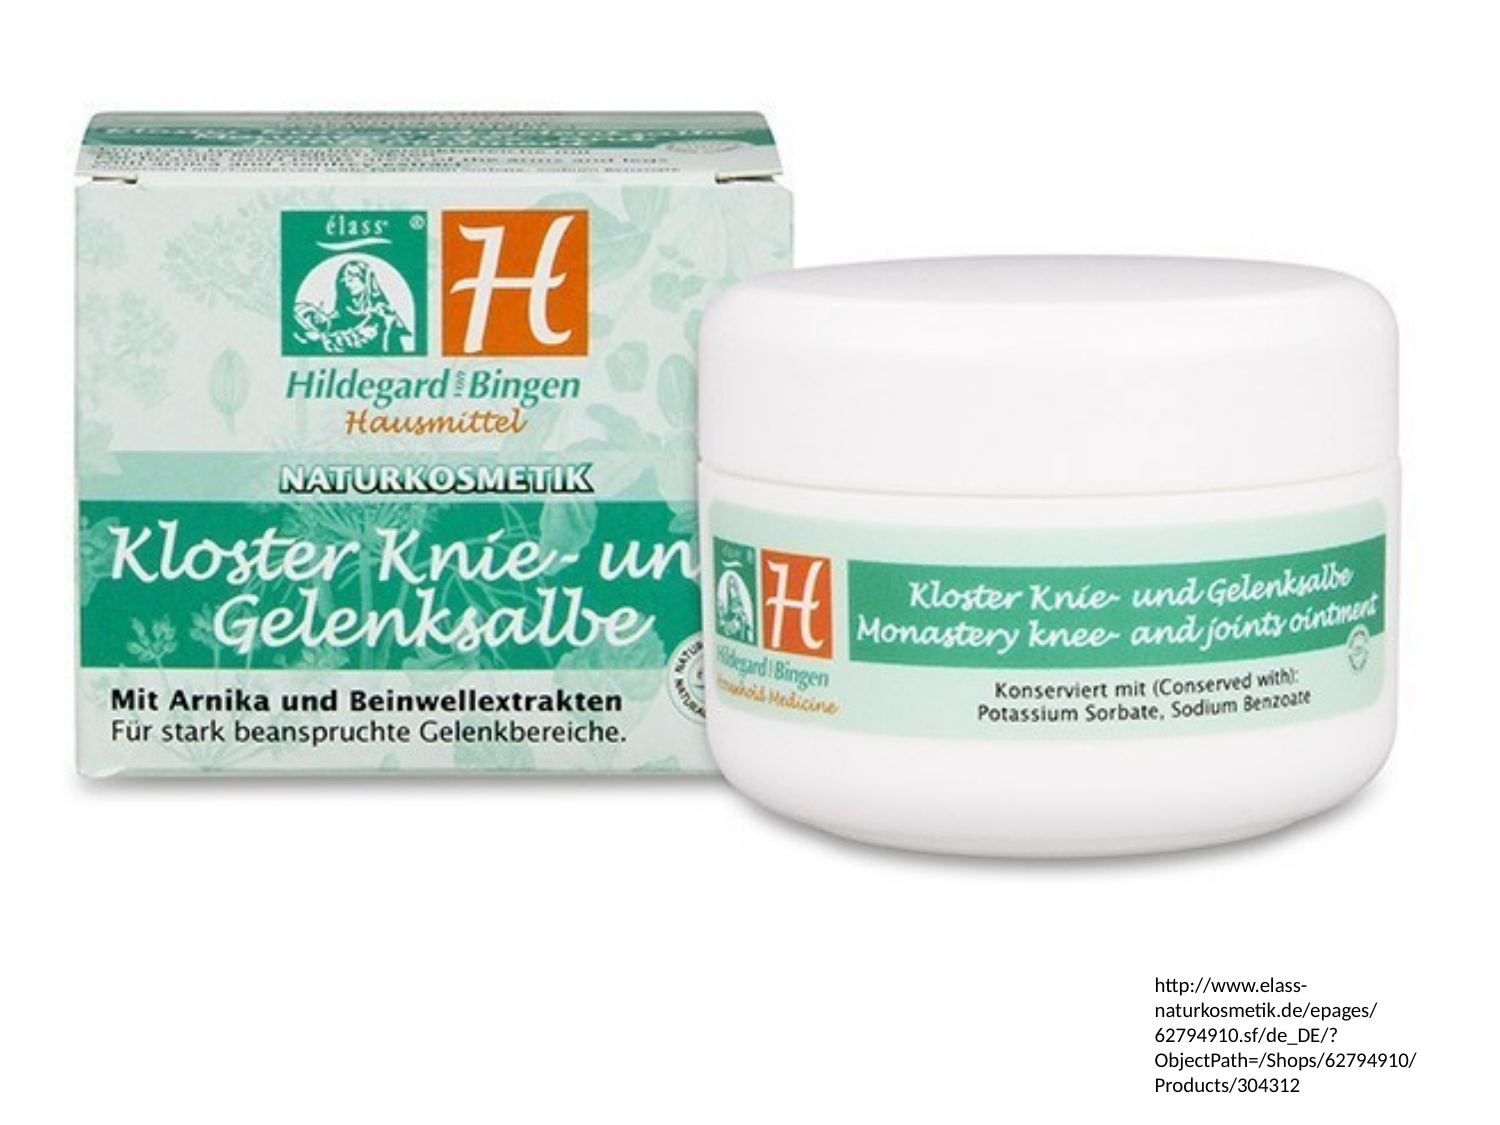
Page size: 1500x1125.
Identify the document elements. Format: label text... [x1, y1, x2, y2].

text_box http://www.elass-naturkosmetik.de/epages/62794910.sf/de_DE/?ObjectPath=/Shops/62794910/Products/304312 [1139, 964, 1469, 1104]
picture [29, 66, 1450, 906]
